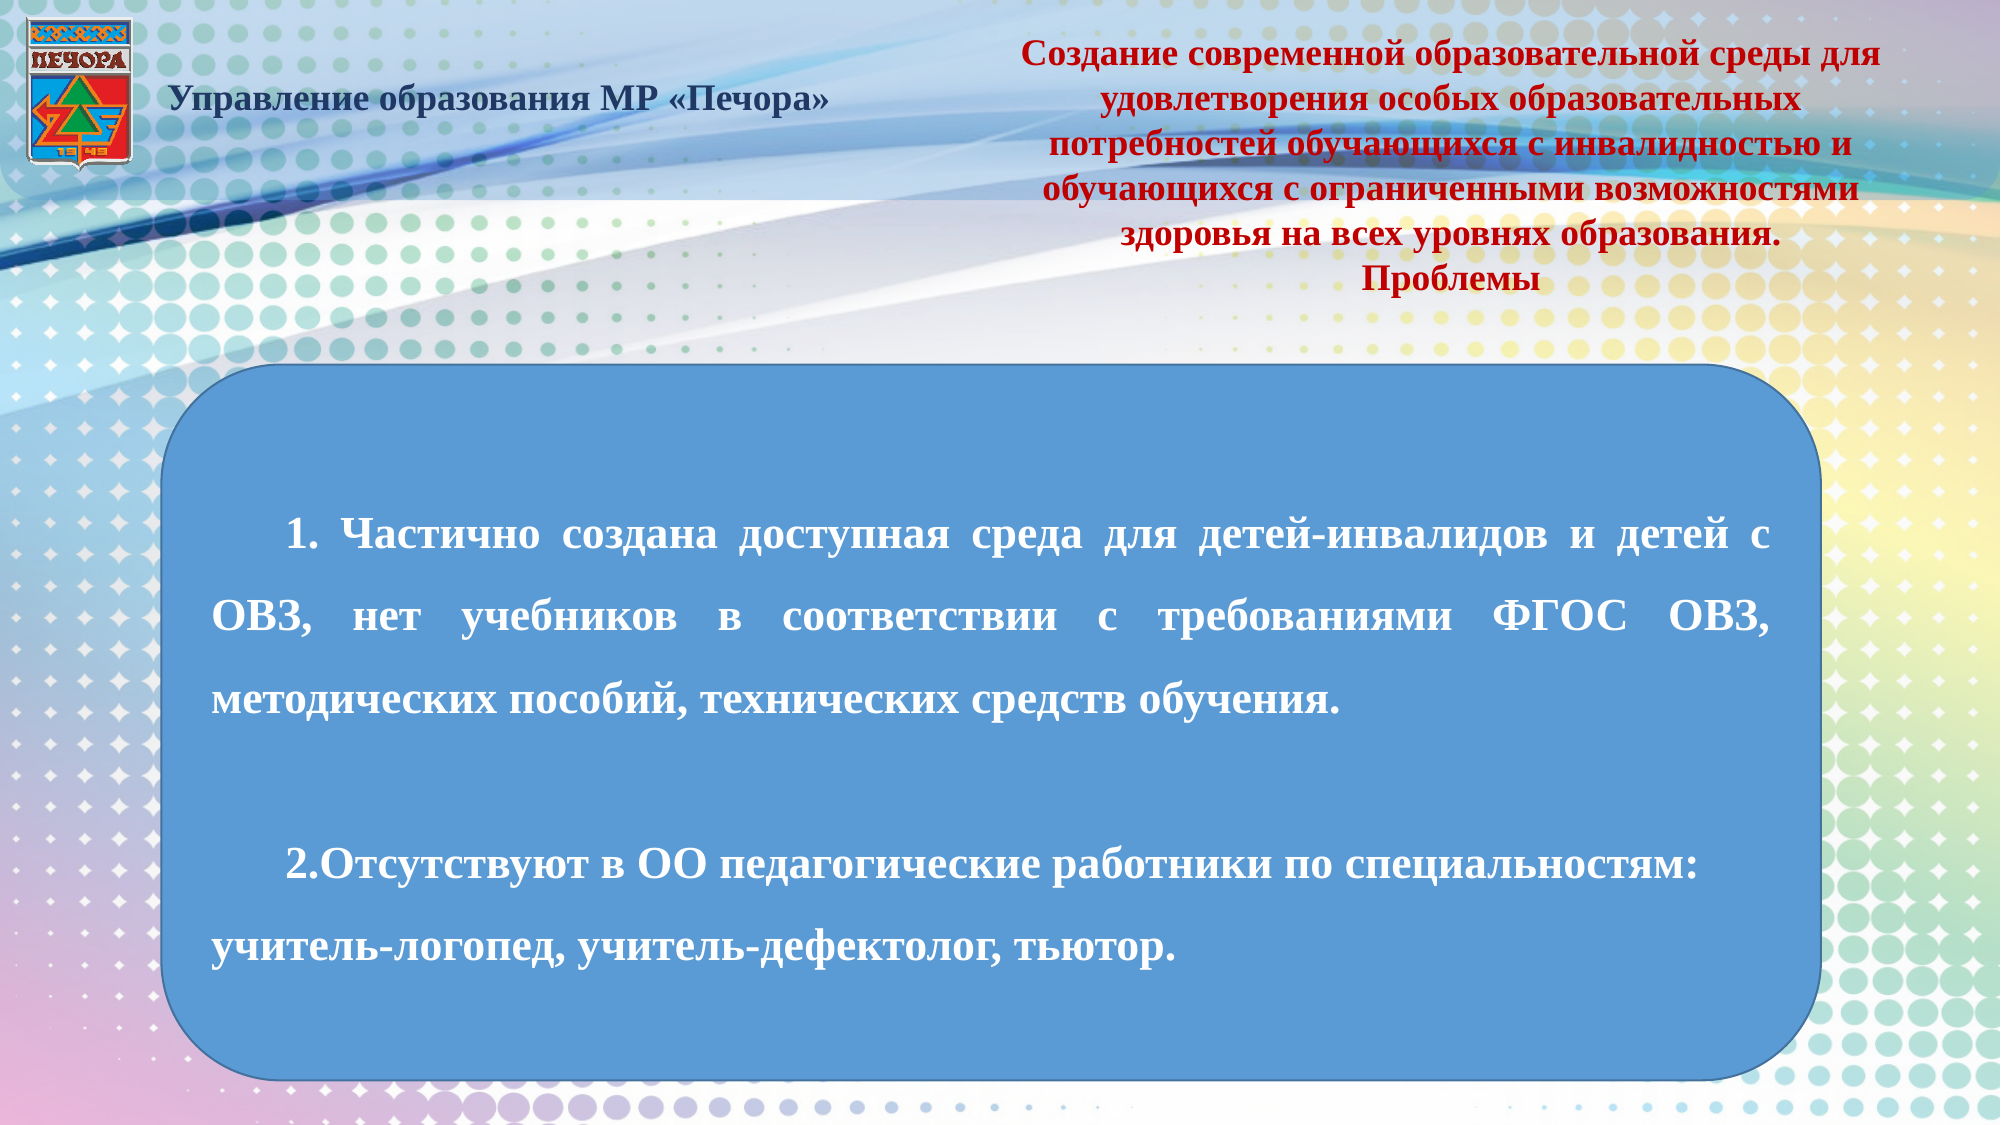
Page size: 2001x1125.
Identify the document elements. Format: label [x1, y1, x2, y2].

list [0, 0, 2000, 1125]
picture [26, 17, 133, 172]
